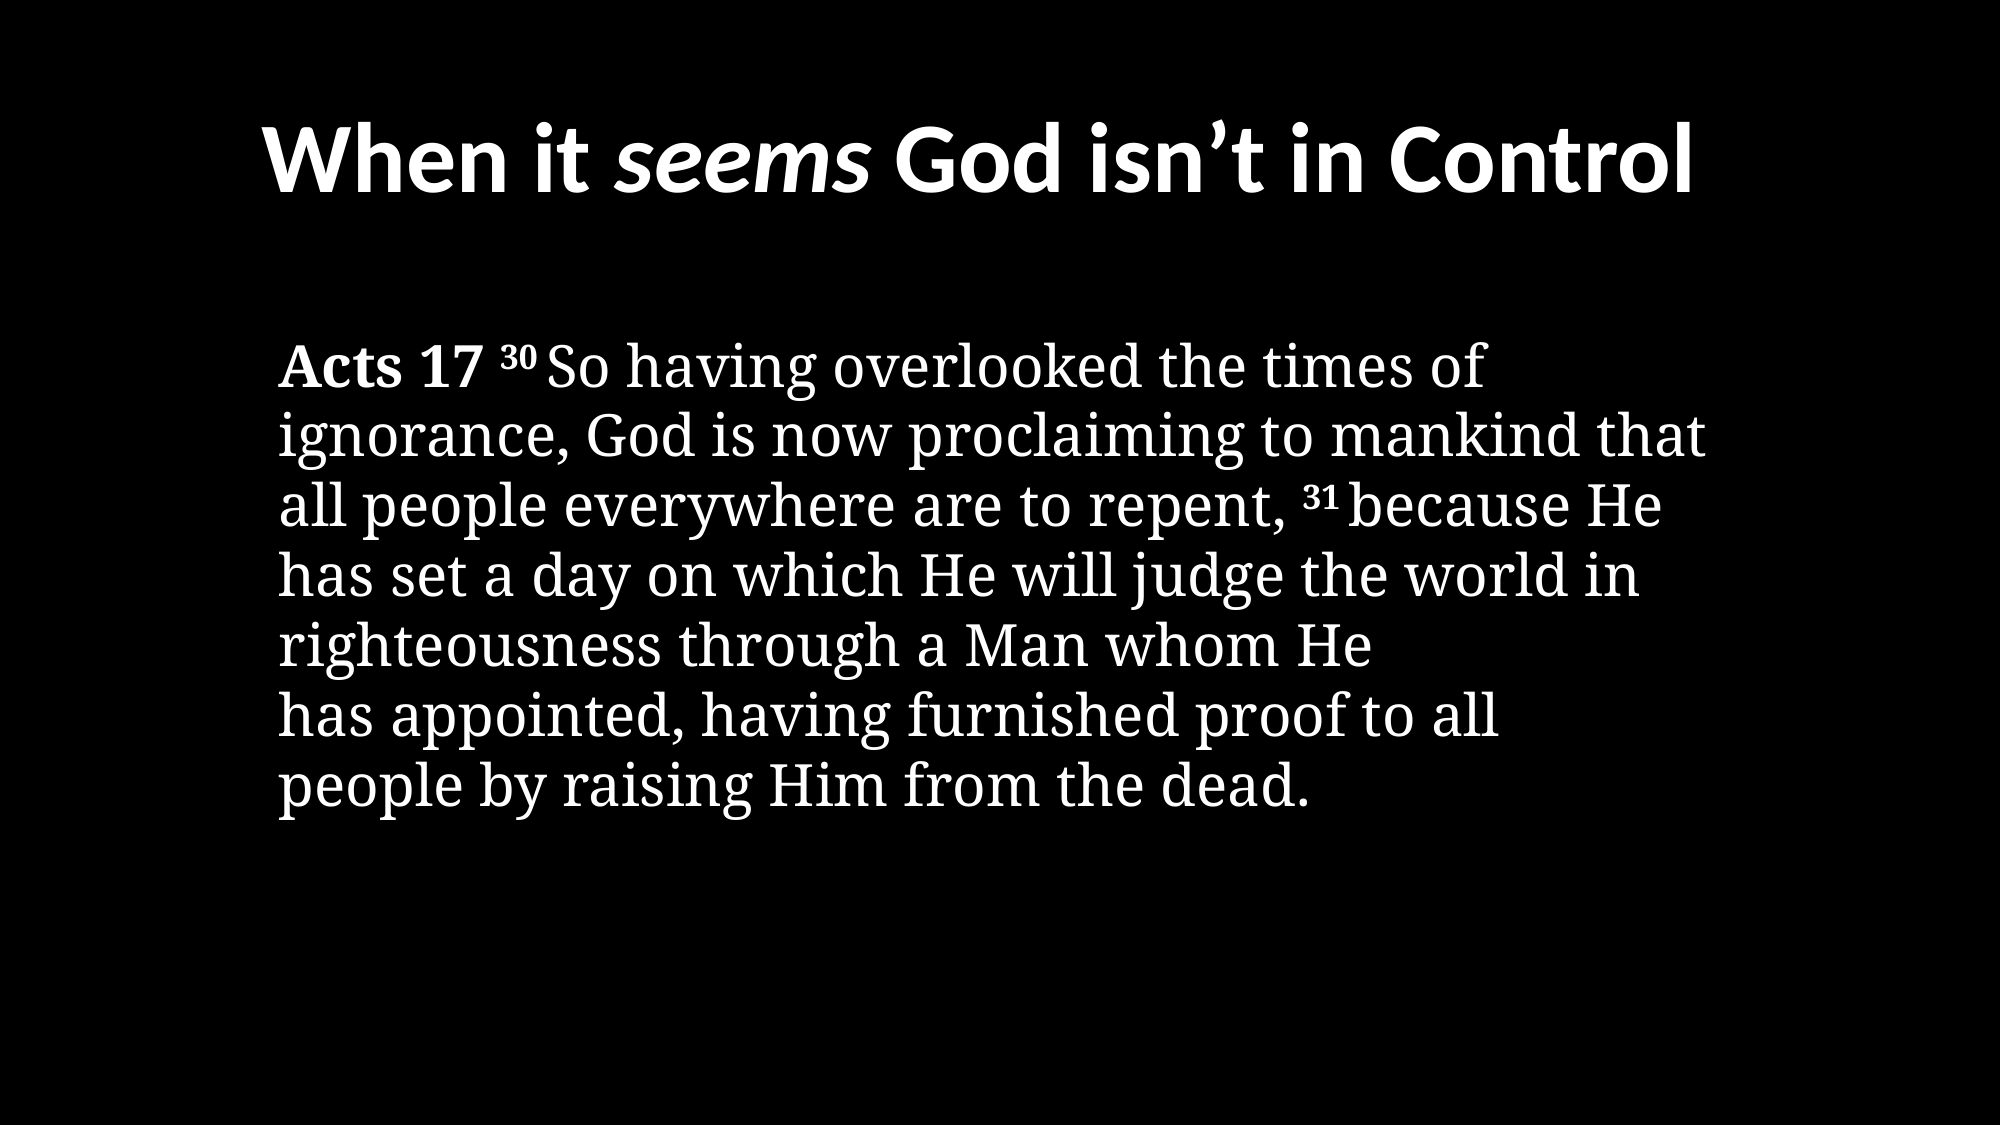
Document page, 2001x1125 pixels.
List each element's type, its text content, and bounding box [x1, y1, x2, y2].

text_box Acts 17 30 So having overlooked the times of ignorance, God is now proclaiming to mankind that all people everywhere are to repent, 31 because He has set a day on which He will judge the world in righteousness through a Man whom He has appointed, having furnished proof to all people by raising Him from the dead. [114, 321, 1762, 826]
text_box When it seems God isn’t in Control [178, 85, 1780, 220]
